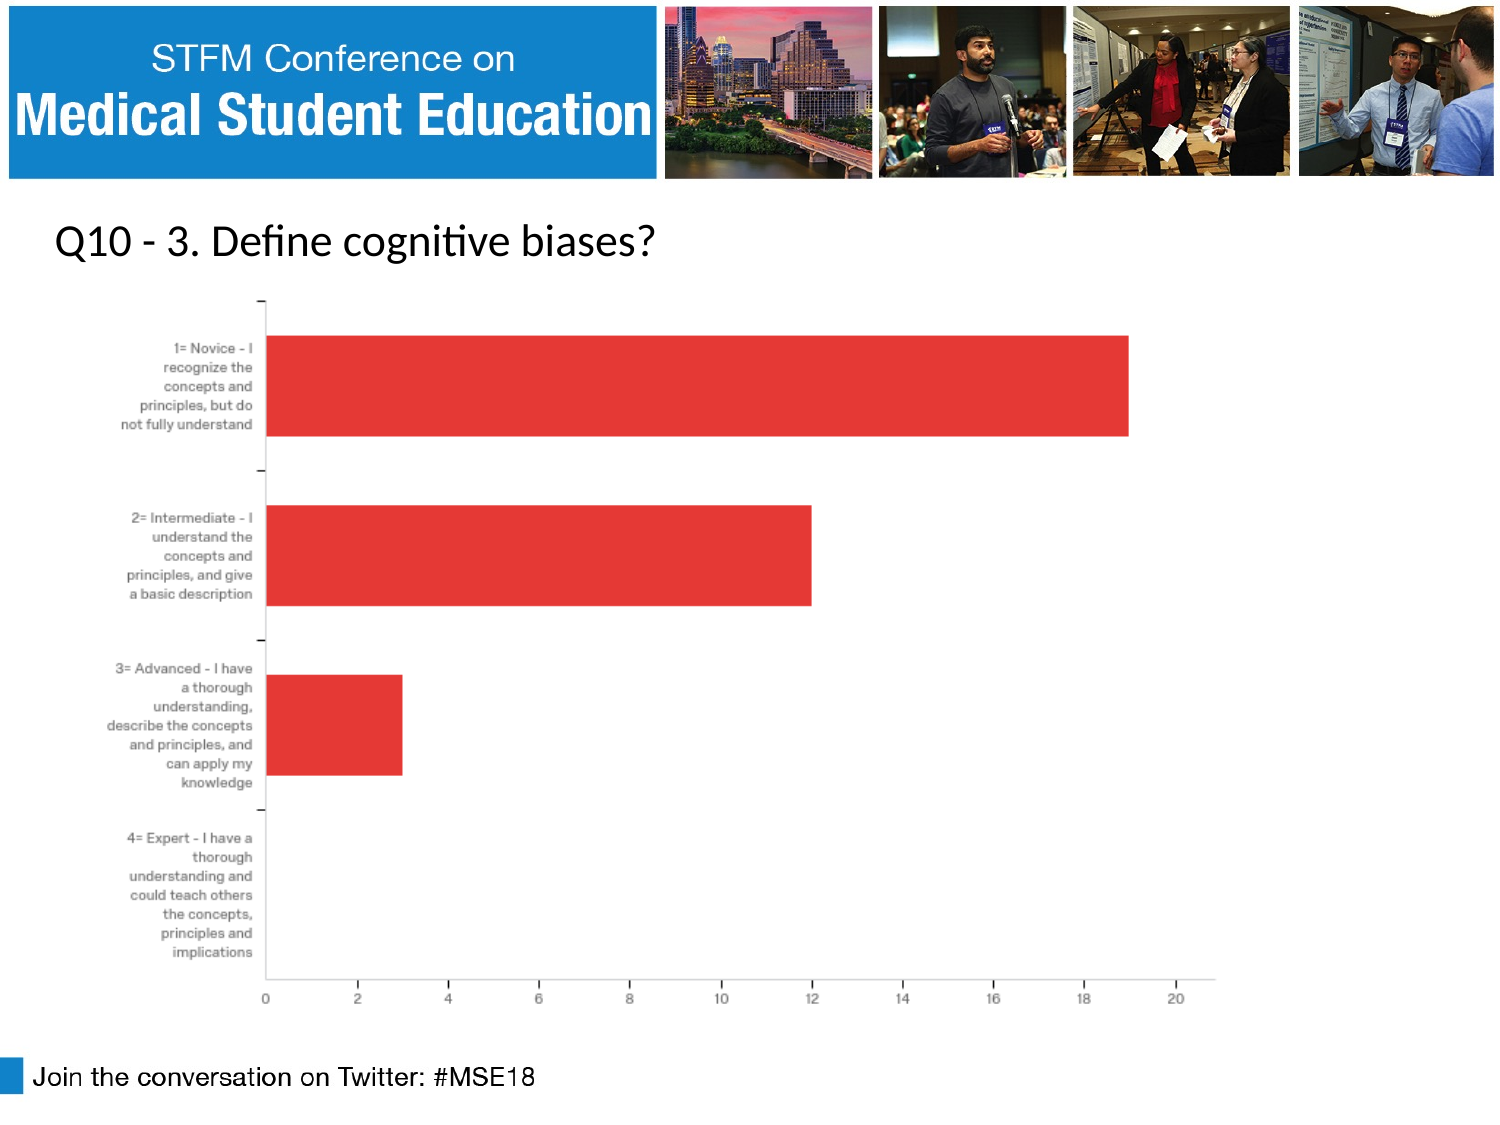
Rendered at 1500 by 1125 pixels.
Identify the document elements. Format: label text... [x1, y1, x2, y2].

text_box Q10 - 3. Define cognitive biases? [39, 203, 707, 281]
picture [0, 0, 1500, 1125]
